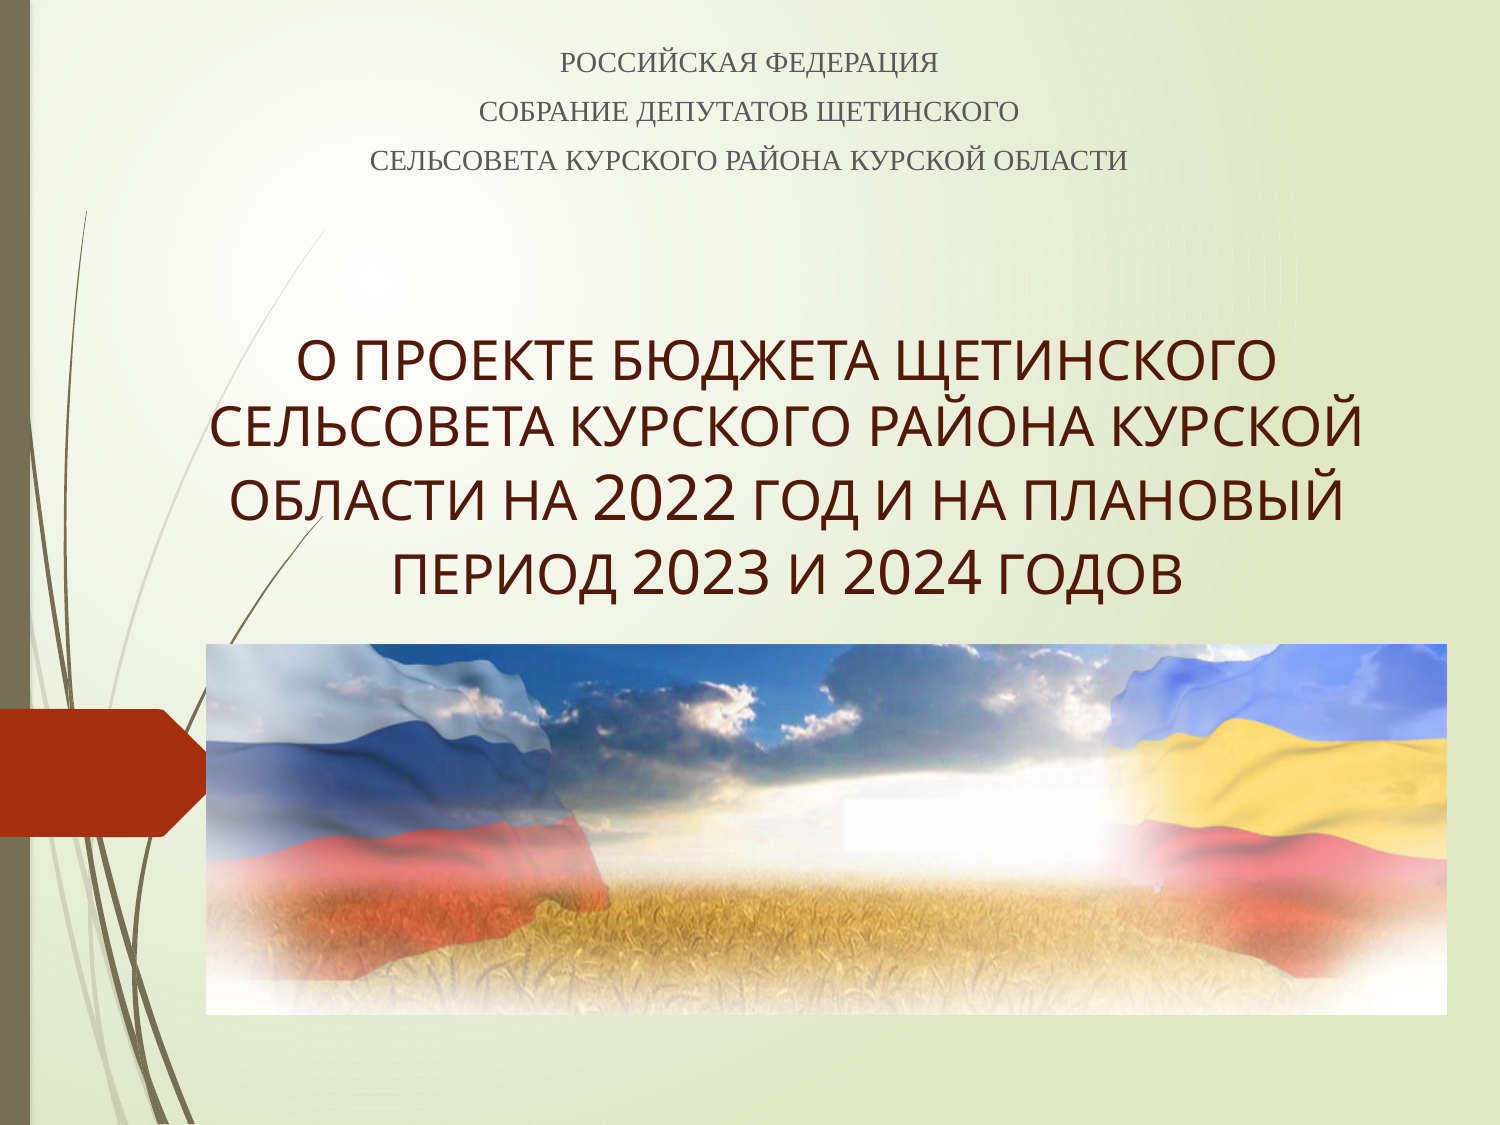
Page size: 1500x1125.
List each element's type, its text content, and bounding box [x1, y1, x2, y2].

picture [0, 0, 1448, 1015]
title О ПРОЕКТЕ БЮДЖЕТА ЩЕТИНСКОГО СЕЛЬСОВЕТА КУРСКОГО РАЙОНА КУРСКОЙ ОБЛАСТИ НА 2022 ГОД И НА ПЛАНОВЫЙ ПЕРИОД 2023 И 2024 ГОДОВ [1006, 314, 1404, 615]
subtitle РОССИЙСКАЯ ФЕДЕРАЦИЯ СОБРАНИЕ ДЕПУТАТОВ ЩЕТИНСКОГО СЕЛЬСОВЕТА КУРСКОГО РАЙОНА КУРСКОЙ ОБЛАСТИ [1006, 42, 1317, 256]
